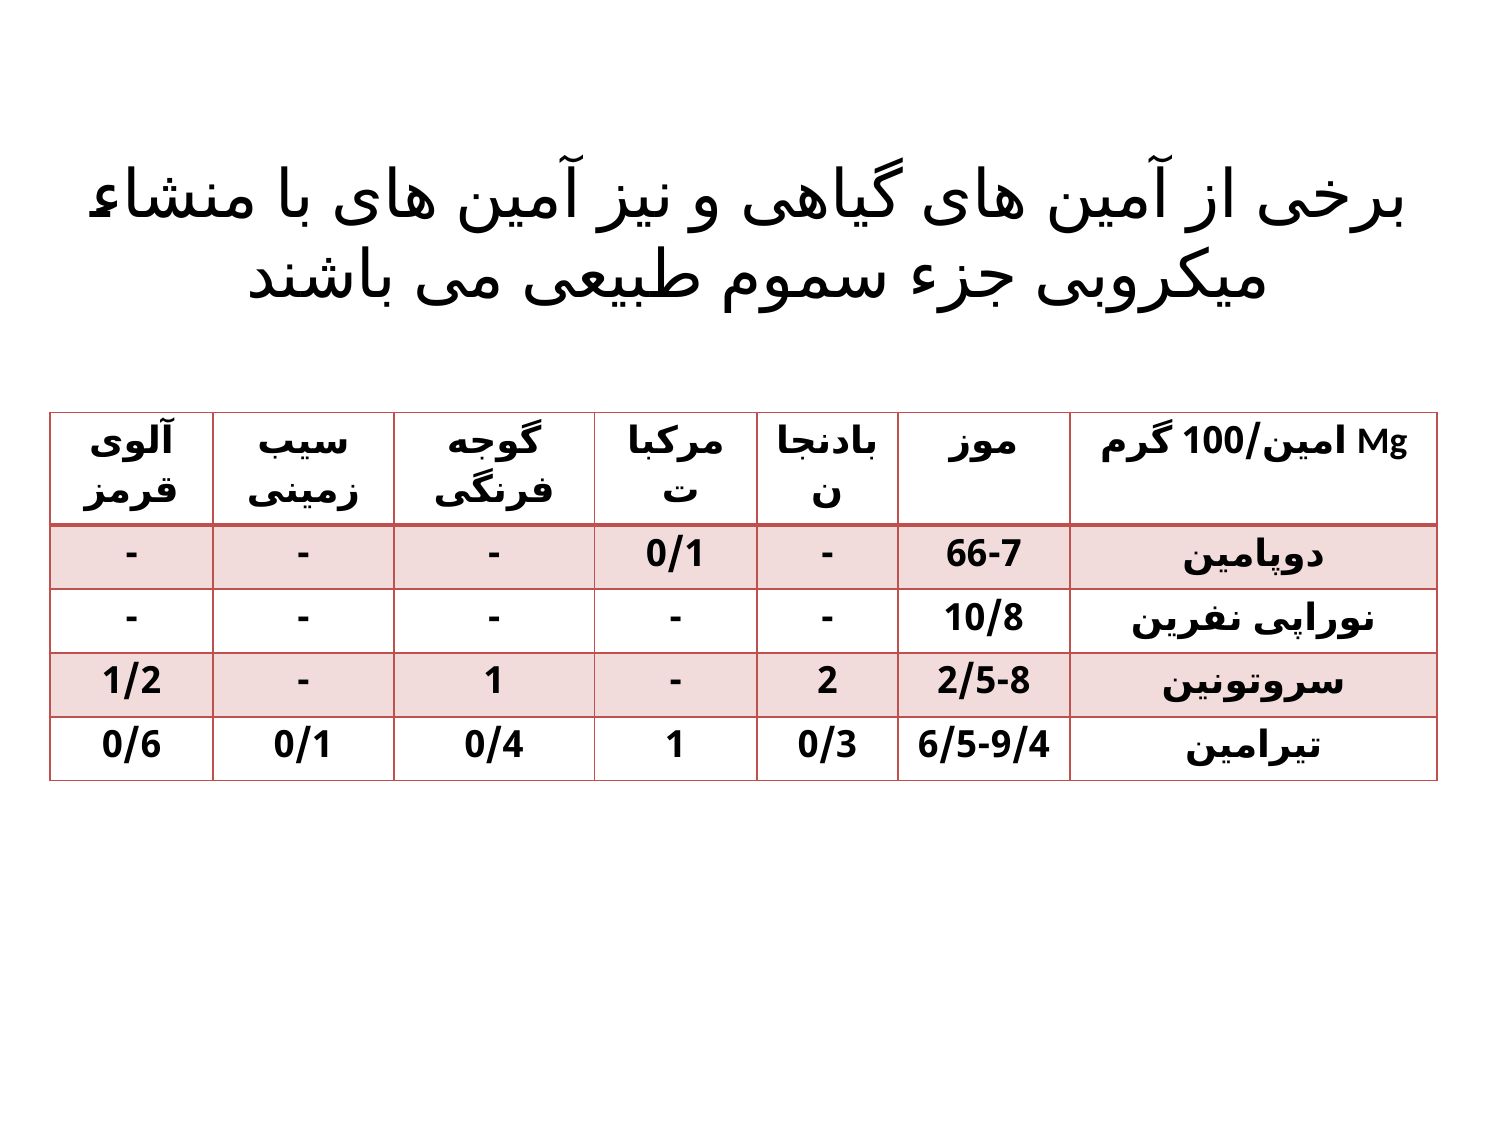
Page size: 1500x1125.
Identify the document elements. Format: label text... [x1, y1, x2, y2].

table_cell - [595, 654, 756, 716]
table_header گوجه فرنگی [395, 413, 594, 523]
table_cell - [395, 590, 594, 652]
table_cell - [595, 590, 756, 652]
table_cell 10/8 [899, 590, 1069, 652]
table_header موز [899, 413, 1069, 523]
table_cell 2/5-8 [899, 654, 1069, 716]
table_cell سروتونین [1071, 654, 1436, 716]
table_cell 0/3 [758, 718, 897, 780]
table_cell - [395, 527, 594, 588]
table_cell - [758, 590, 897, 652]
table_cell 1 [595, 718, 756, 780]
table_cell 0/6 [51, 718, 212, 780]
table_header سیب زمینی [214, 413, 393, 523]
table_cell 0/1 [214, 718, 393, 780]
table_cell 6/5-9/4 [899, 718, 1069, 780]
table_cell 1 [395, 654, 594, 716]
table_cell 1/2 [51, 654, 212, 716]
table_header Mg امین/100 گرم [1071, 413, 1436, 523]
table_cell - [51, 527, 212, 588]
title برخی از آمین های گیاهی و نیز آمین های با منشاء میکروبی جزء سموم طبیعی می باشند [75, 137, 1425, 325]
table_cell 0/4 [395, 718, 594, 780]
table_cell - [214, 590, 393, 652]
table_cell 2 [758, 654, 897, 716]
table_cell 0/1 [595, 527, 756, 588]
table_cell - [51, 590, 212, 652]
table_cell - [214, 527, 393, 588]
table_cell - [214, 654, 393, 716]
table_cell 66-7 [899, 527, 1069, 588]
table_cell تیرامین [1071, 718, 1436, 780]
table_cell نوراپی نفرین [1071, 590, 1436, 652]
table_header آلوی قرمز [51, 413, 212, 523]
table_header بادنجان [758, 413, 897, 523]
table_cell - [758, 527, 897, 588]
table_header مرکبات [595, 413, 756, 523]
table_cell دوپامین [1071, 527, 1436, 588]
